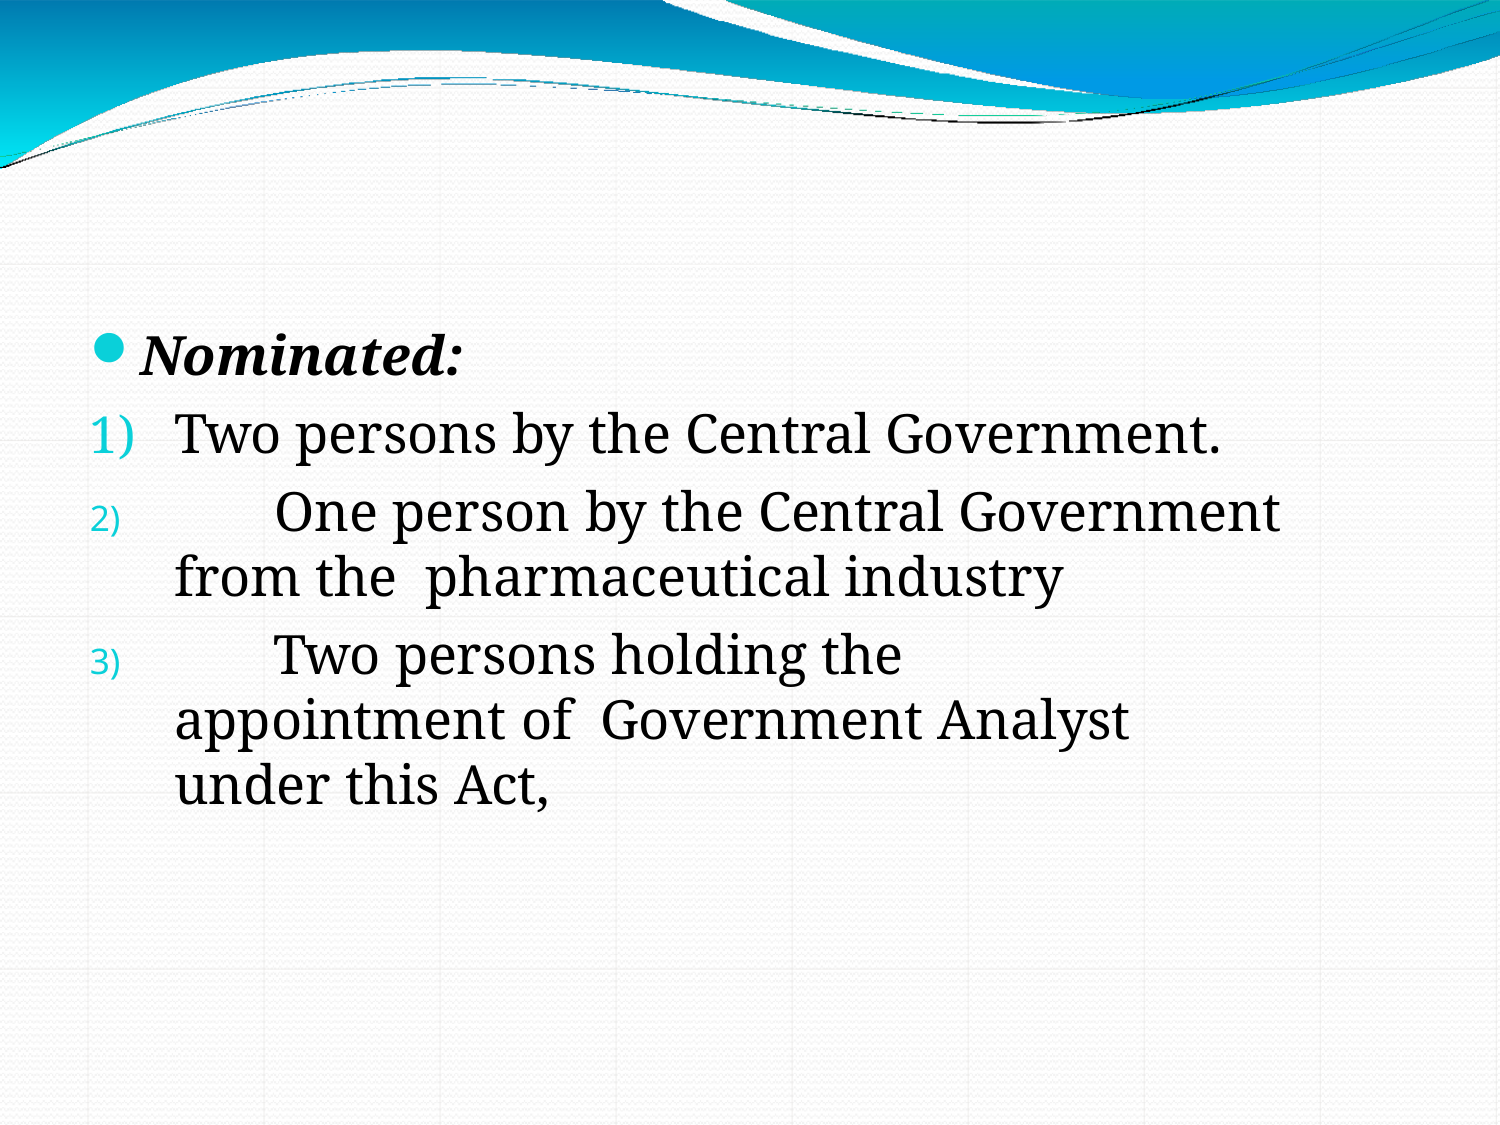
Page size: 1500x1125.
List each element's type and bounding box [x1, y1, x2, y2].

text_box [0, 0, 1500, 1125]
